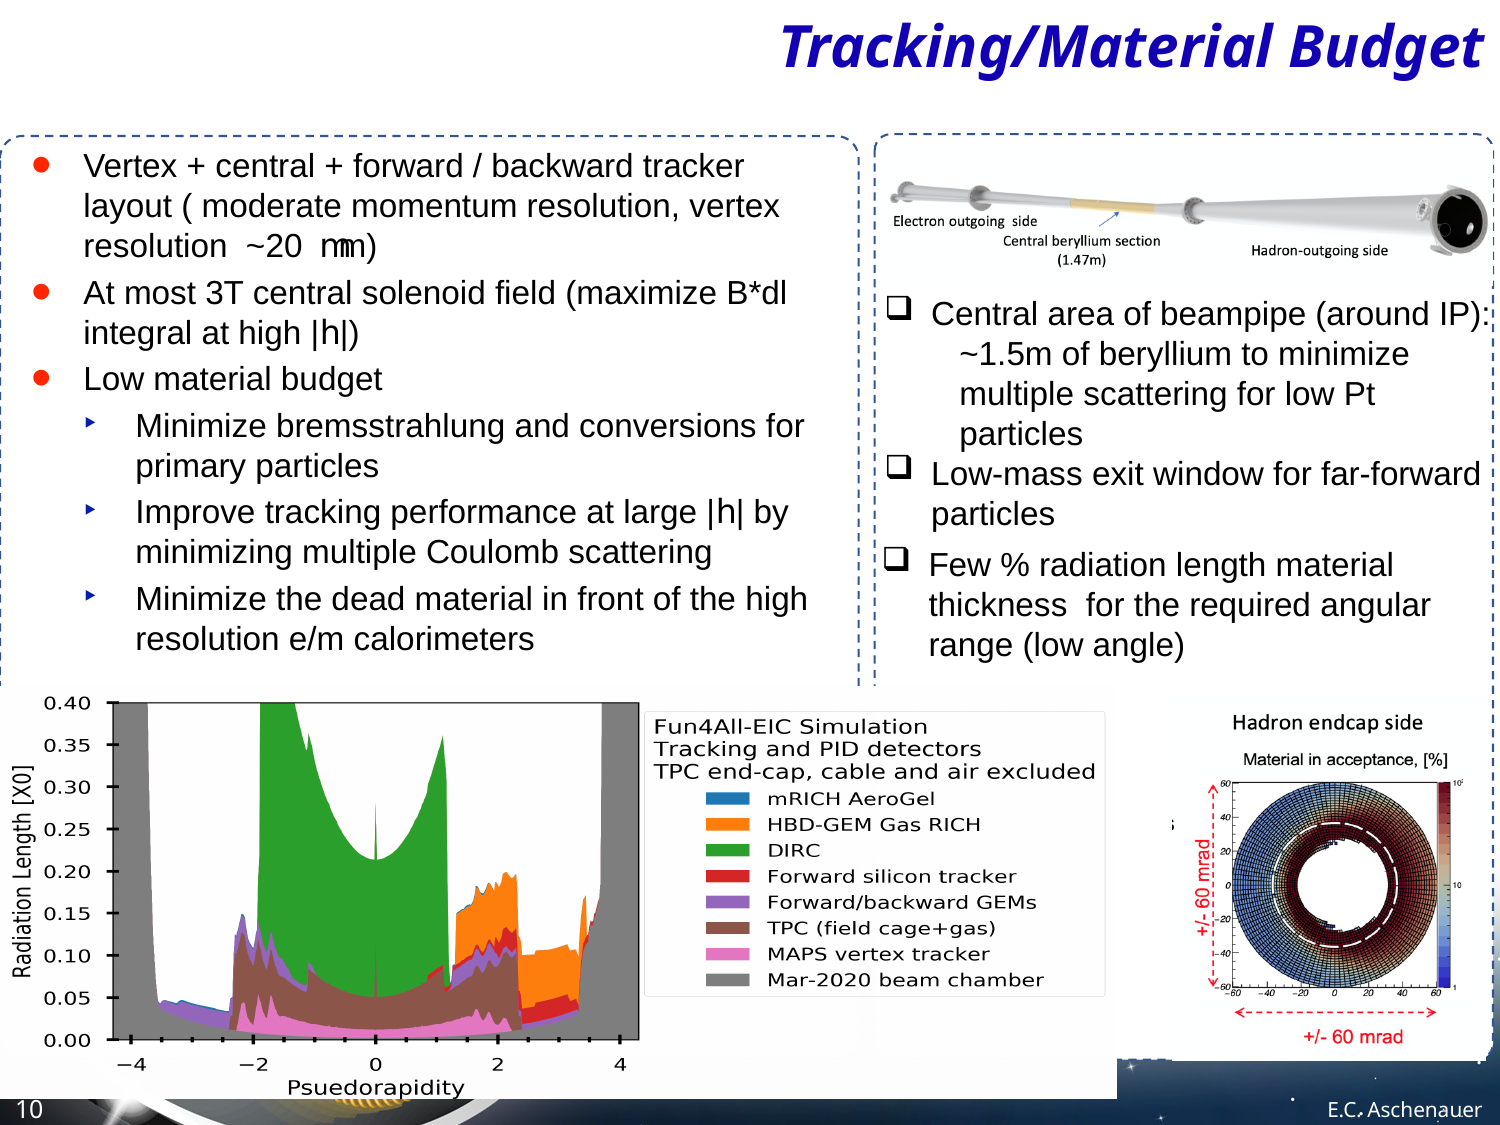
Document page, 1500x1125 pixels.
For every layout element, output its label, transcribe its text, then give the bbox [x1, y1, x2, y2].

picture [0, 97, 1500, 686]
slide_number E.C. Aschenauer [1160, 1079, 1498, 1125]
picture [338, 540, 1500, 1125]
text_box [873, 540, 1495, 1061]
text_box Few % radiation length material thickness for the required angular range (low angle) [866, 536, 1486, 671]
text_box Central area of beampipe (around IP): ~1.5m of beryllium to minimize multiple scattering for low Pt particles Low-mass exit window for far-forward particles [869, 285, 1500, 540]
text_box Vertex + central + forward / backward tracker layout ( moderate momentum resolution, vertex resolution ~20 mm) At most 3T central solenoid field (maximize B*dl integral at high |h|) Low material budget Minimize bremsstrahlung and conversions for primary particles Improve tracking performance at large |h| by minimizing multiple Coulomb scattering Minimize the dead material in front of the high resolution e/m calorimeters [22, 136, 859, 686]
slide_number 10 [0, 1099, 338, 1125]
text_box [0, 134, 25, 686]
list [0, 686, 1117, 1099]
title Tracking/Material Budget [0, 0, 1500, 97]
text_box [873, 133, 1493, 285]
